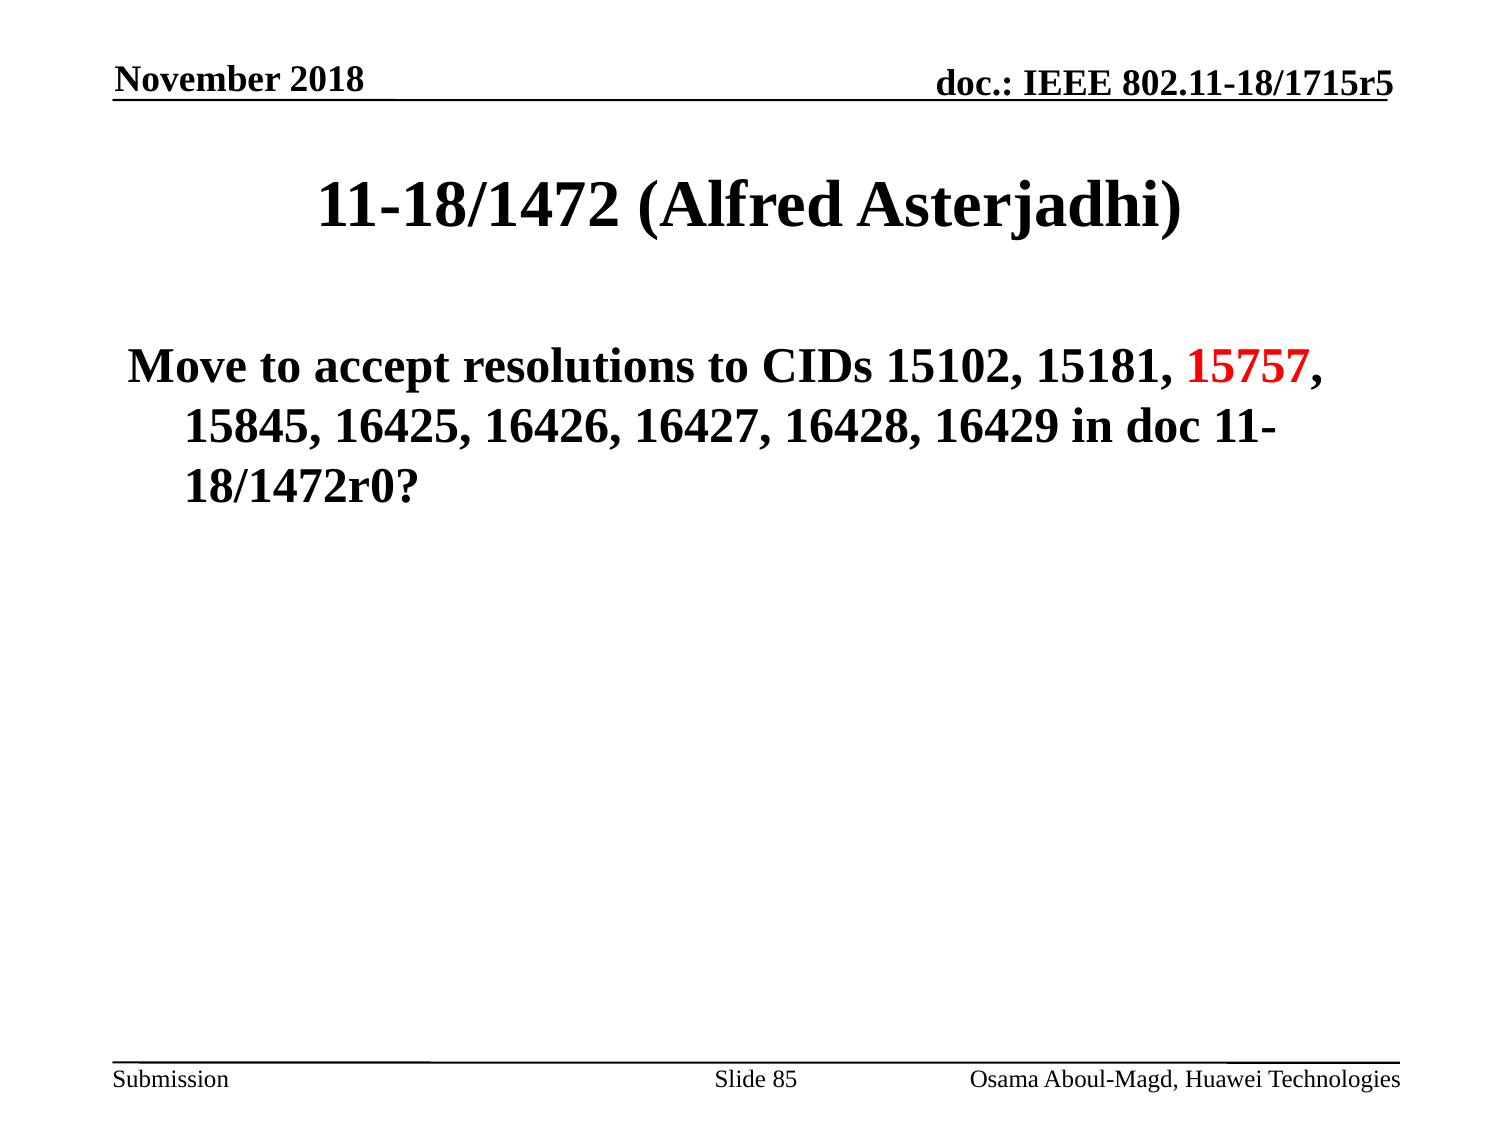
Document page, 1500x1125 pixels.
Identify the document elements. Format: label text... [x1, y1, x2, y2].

title 11-18/1472 (Alfred Asterjadhi) [112, 112, 1388, 288]
footer Osama Aboul-Magd, Huawei Technologies [878, 1061, 1402, 1093]
slide_number Slide 85 [712, 1061, 800, 1123]
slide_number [114, 54, 423, 100]
list Move to accept resolutions to CIDs 15102, 15181, 15757, 15845, 16425, 16426, 16427, 16428, 16429 in doc 11-18/1472r0? [112, 324, 1388, 1000]
